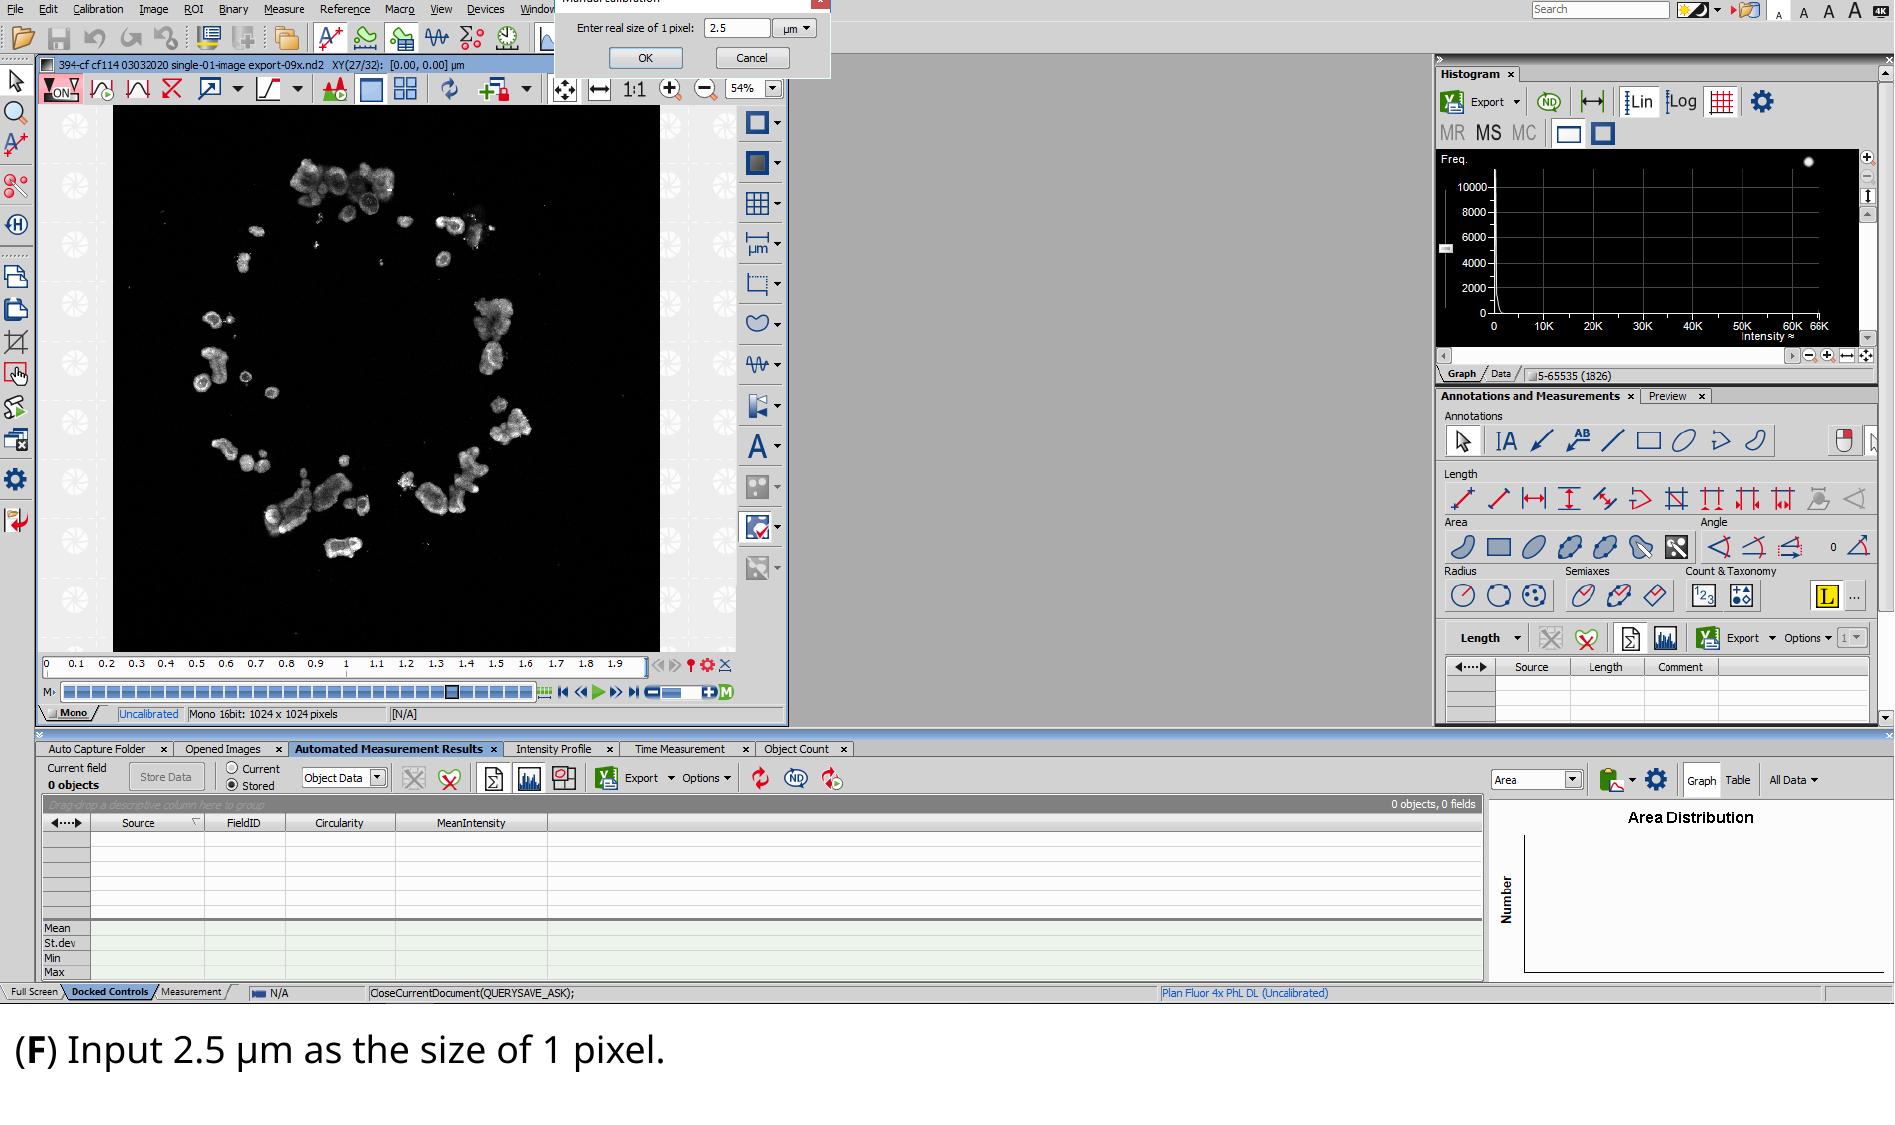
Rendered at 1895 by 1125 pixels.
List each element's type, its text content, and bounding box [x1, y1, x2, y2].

picture [0, 0, 1894, 1004]
text_box (F) Input 2.5 µm as the size of 1 pixel. [0, 1018, 1894, 1124]
